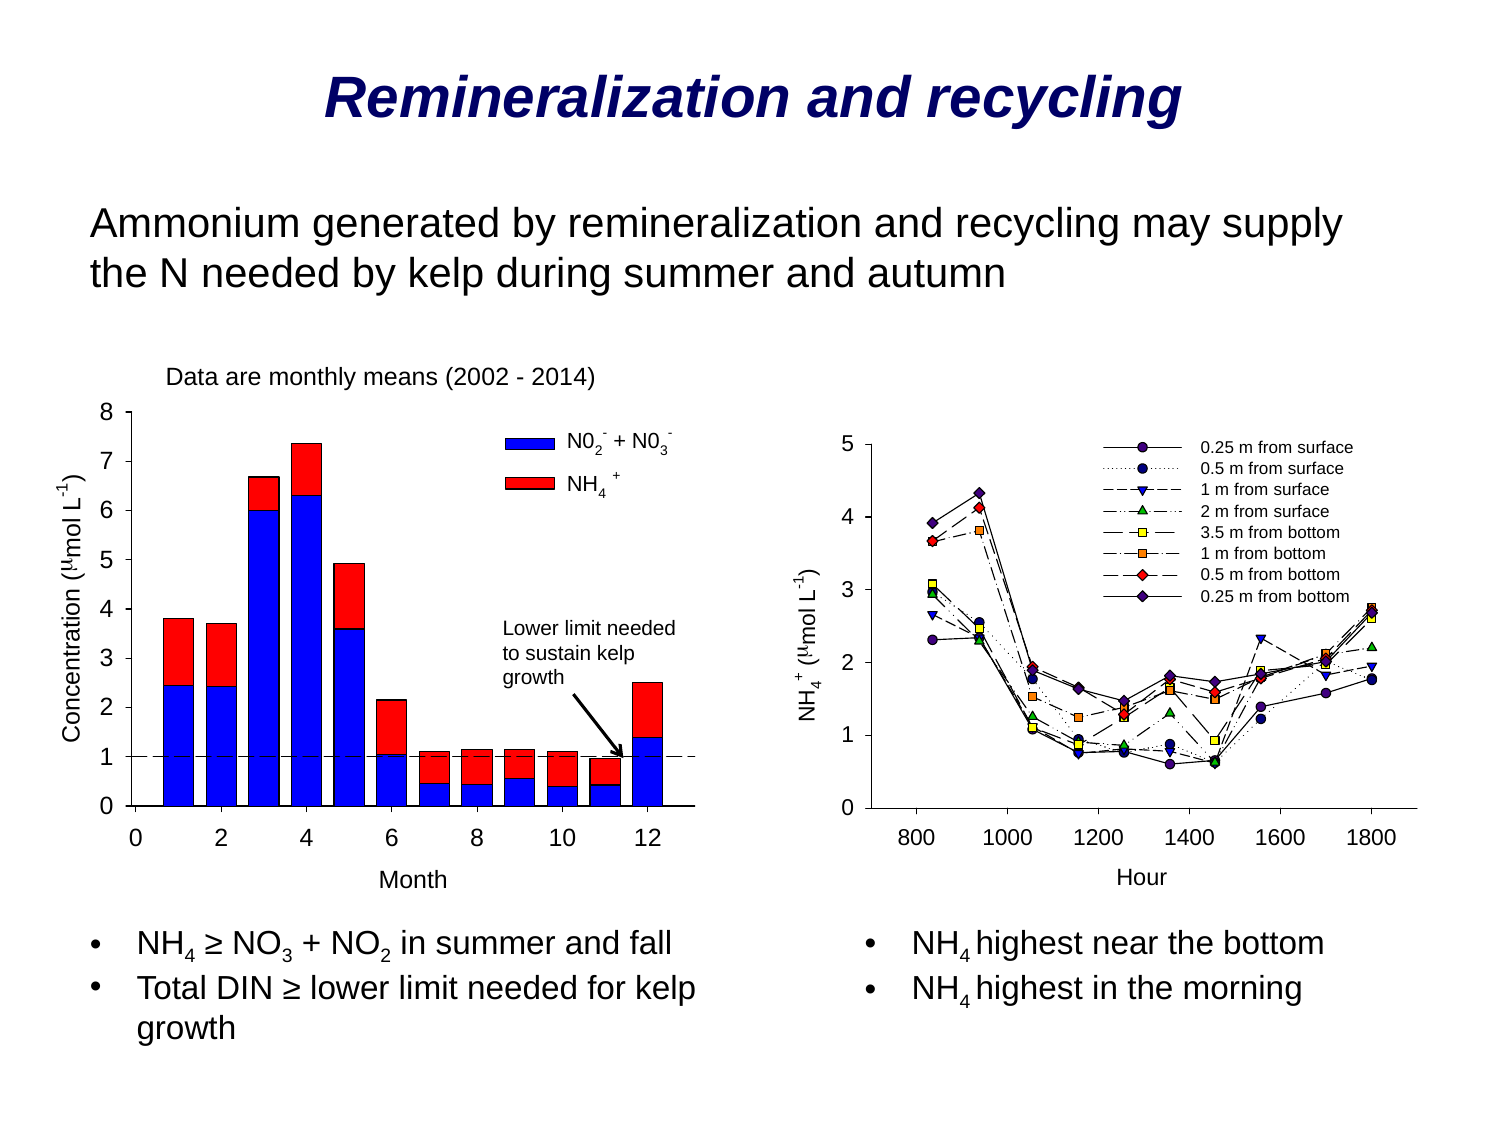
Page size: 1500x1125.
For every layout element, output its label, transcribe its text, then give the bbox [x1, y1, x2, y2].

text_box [49, 350, 728, 934]
text_box Remineralization and recycling [16, 51, 1492, 137]
text_box Ammonium generated by remineralization and recycling may supply the N needed by kelp during summer and autumn [74, 188, 1413, 304]
text_box NH4 ≥ NO3 + NO2 in summer and fall Total DIN ≥ lower limit needed for kelp growth [75, 942, 725, 1054]
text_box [573, 693, 624, 759]
text_box NH4 highest near the bottom NH4 highest in the morning [849, 913, 1430, 1020]
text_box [787, 388, 1448, 896]
